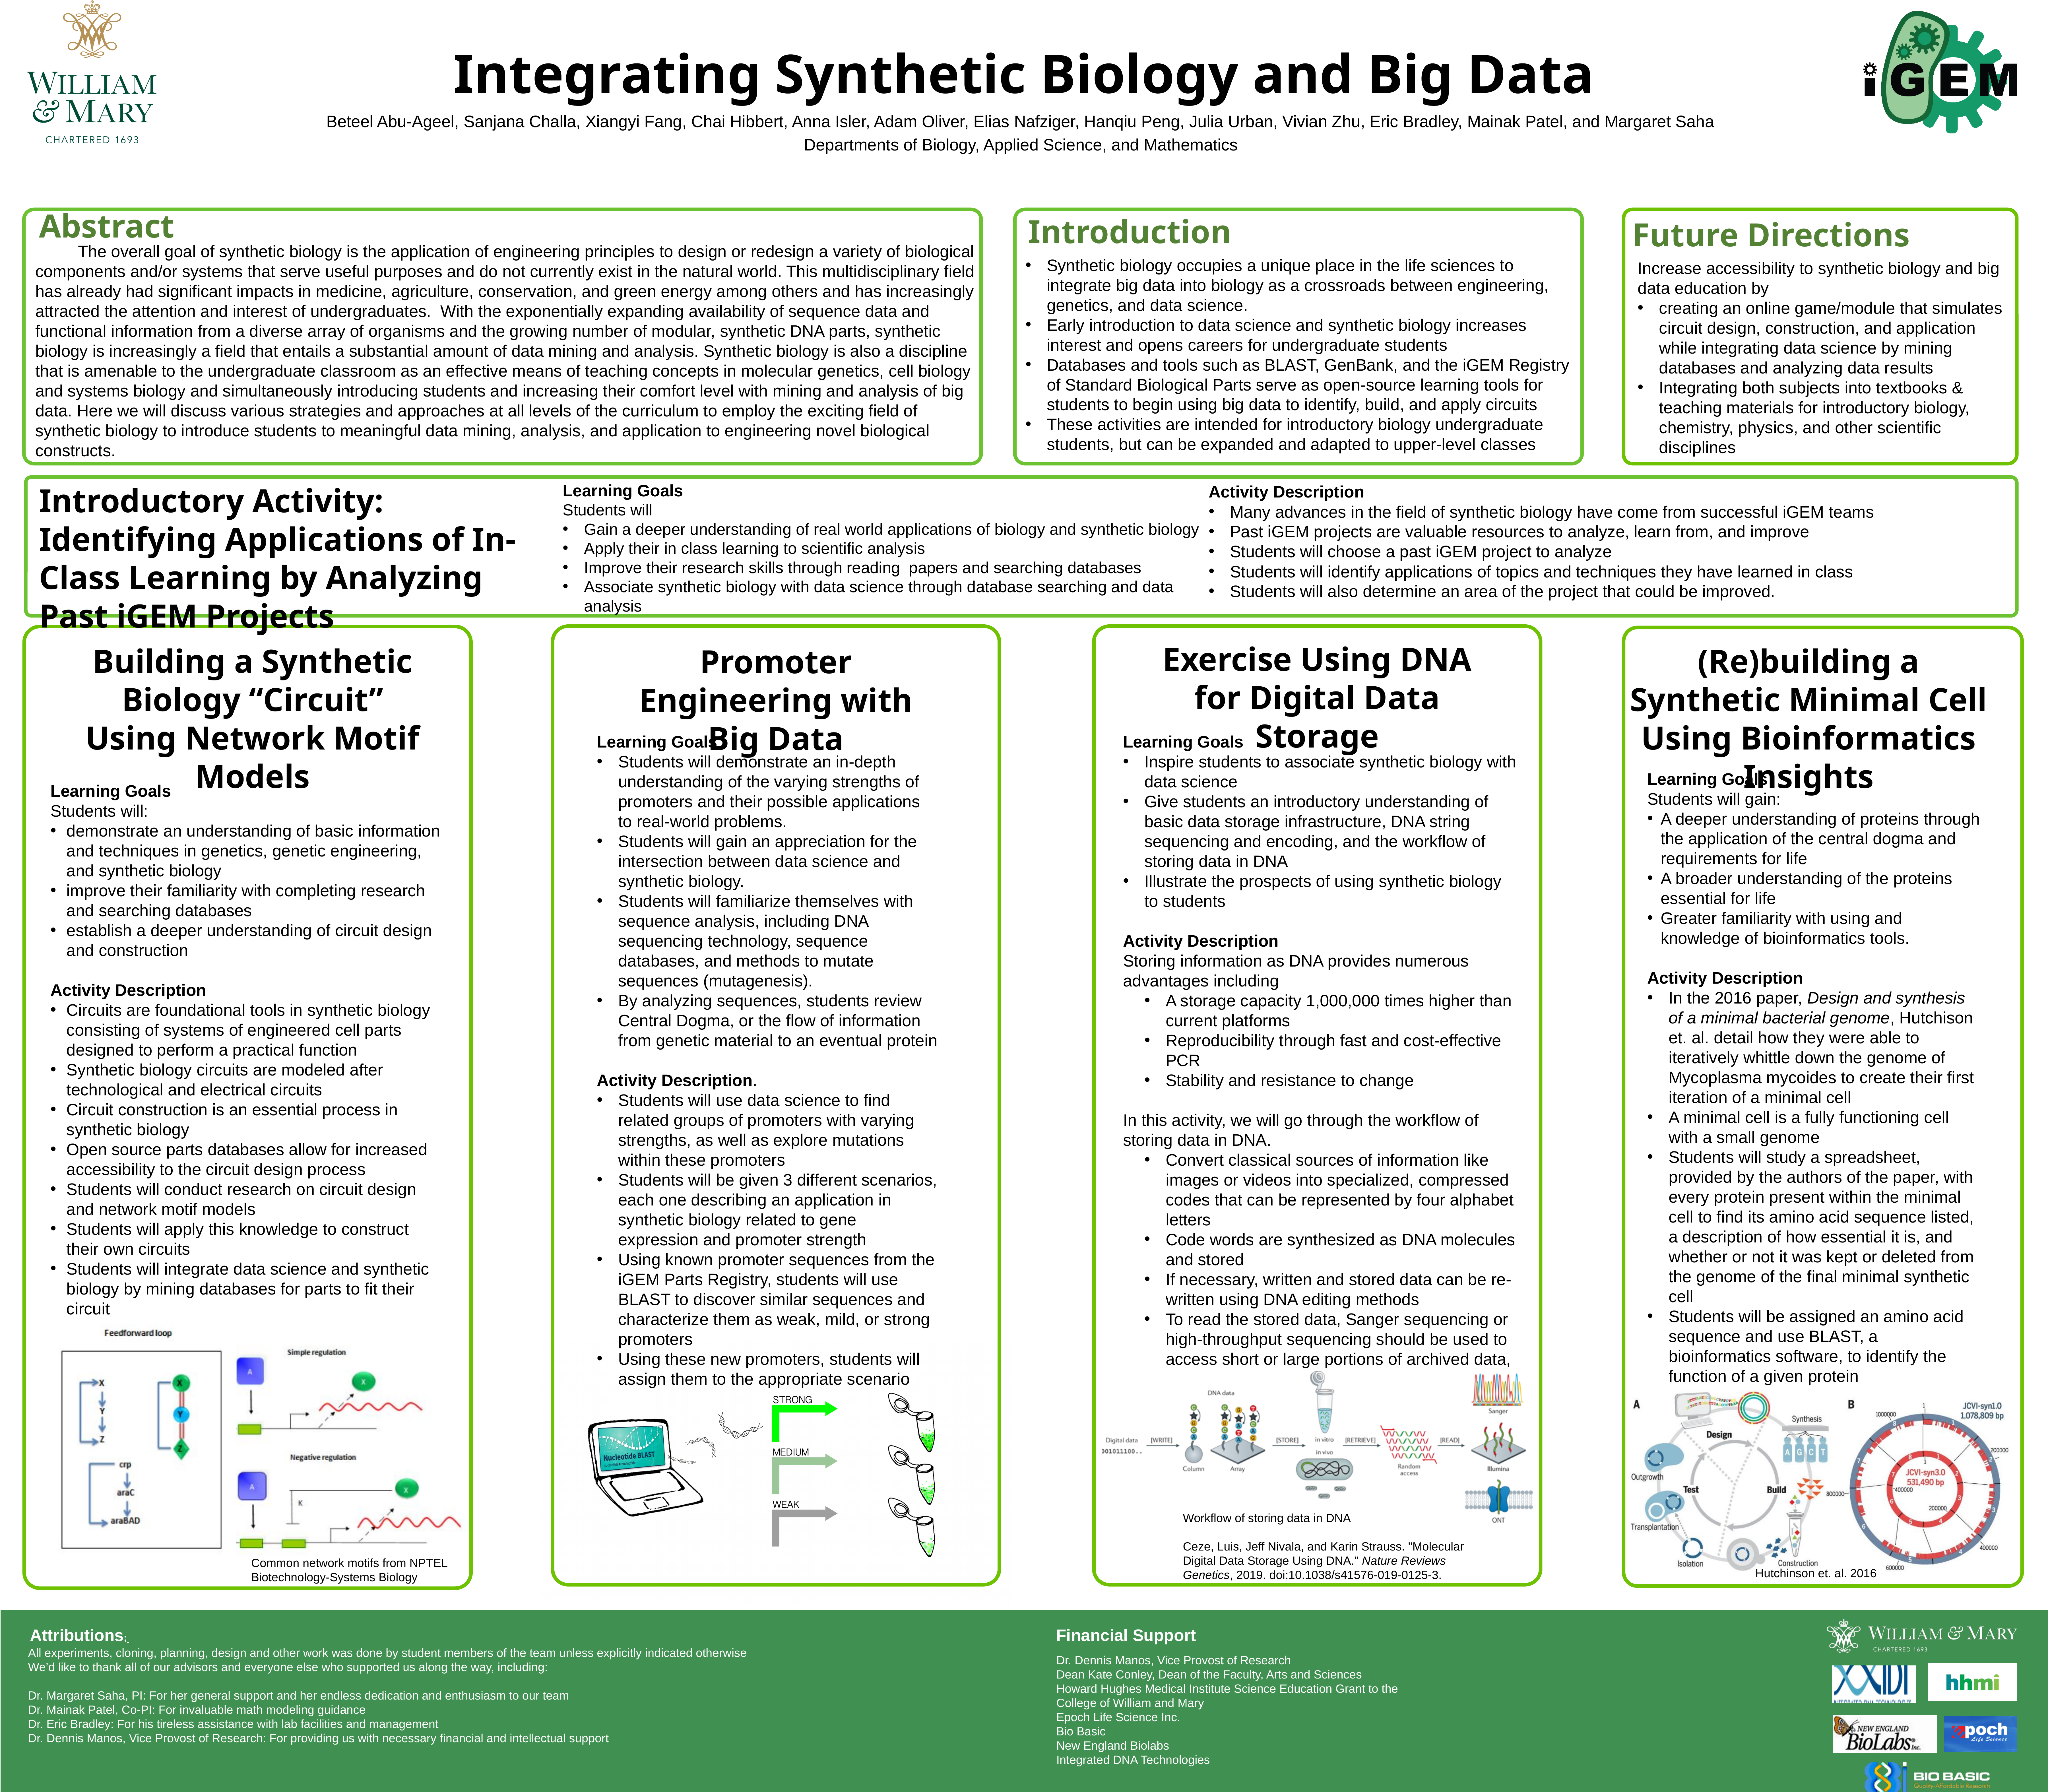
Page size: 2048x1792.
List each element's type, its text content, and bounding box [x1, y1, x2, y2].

text_box Future Directions [1628, 212, 1922, 255]
text_box [25, 477, 2016, 616]
text_box Promoter Engineering with Big Data [620, 639, 932, 729]
picture [1832, 1665, 1916, 1703]
text_box [1014, 209, 1583, 463]
text_box [329, 209, 982, 226]
text_box (Re)building a Synthetic Minimal Cell Using Bioinformatics Insights [1618, 639, 1623, 797]
picture [24, 0, 159, 146]
text_box Introductory Activity: Identifying Applications of In-Class Learning by Analyzing Past iGEM Projects [35, 478, 563, 636]
picture [1863, 0, 2017, 149]
text_box [1093, 626, 1541, 1585]
text_box Dr. Dennis Manos, Vice Provost of Research Dean Kate Conley, Dean of the Faculty, Arts and Sciences Howard Hughes Medical Institute Science Education Grant to the College of William and Mary Epoch Life Science Inc. Bio Basic New England Biolabs Integrated DNA Technologies [1052, 1650, 1416, 1768]
picture [1865, 1762, 1990, 1792]
text_box The overall goal of synthetic biology is the application of engineering principles to design or redesign a variety of biological components and/or systems that serve useful purposes and do not currently exist in the natural world. This multidisciplinary field has already had significant impacts in medicine, agriculture, conservation, and green energy among others and has increasingly attracted the attention and interest of undergraduates. With the exponentially expanding availability of sequence data and functional information from a diverse array of organisms and the growing number of modular, synthetic DNA parts, synthetic biology is increasingly a field that entails a substantial amount of data mining and analysis. Synthetic biology is also a discipline that is amenable to the undergraduate classroom as an effective means of teaching concepts in molecular genetics, cell biology and systems biology and simultaneously introducing students and increasing their comfort level with mining and analysis of big data. Here we will discuss various strategies and approaches at all levels of the curriculum to employ the exciting field of synthetic biology to introduce students to meaningful data mining, analysis, and application to engineering novel biological constructs. [10, 226, 988, 475]
text_box Introduction [1024, 209, 1318, 252]
text_box Increase accessibility to synthetic biology and big data education by creating an online game/module that simulates circuit design, construction, and application while integrating data science by mining databases and analyzing data results Integrating both subjects into textbooks & teaching materials for introductory biology, chemistry, physics, and other scientific disciplines [1634, 255, 2012, 459]
picture [1625, 1390, 2021, 1573]
picture [1833, 1715, 1937, 1753]
text_box All experiments, cloning, planning, design and other work was done by student members of the team unless explicitly indicated otherwise We’d like to thank all of our advisors and everyone else who supported us along the way, including: Dr. Margaret Saha, PI: For her general support and her endless dedication and enthusiasm to our team Dr. Mainak Patel, Co-PI: For invaluable math modeling guidance Dr. Eric Bradley: For his tireless assistance with lab facilities and management Dr. Dennis Manos, Vice Provost of Research: For providing us with necessary financial and intellectual support [24, 1643, 827, 1747]
text_box Synthetic biology occupies a unique place in the life sciences to integrate big data into biology as a crossroads between engineering, genetics, and data science. Early introduction to data science and synthetic biology increases interest and opens careers for undergraduate students Databases and tools such as BLAST, GenBank, and the iGEM Registry of Standard Biological Parts serve as open-source learning tools for students to begin using big data to identify, build, and apply circuits These activities are intended for introductory biology undergraduate students, but can be expanded and adapted to upper-level classes [1021, 252, 1582, 476]
picture [1928, 1663, 2017, 1701]
picture [28, 1324, 482, 1573]
picture [1826, 1619, 2017, 1653]
text_box Abstract [35, 203, 329, 246]
text_box Attributions; [26, 1622, 364, 1643]
text_box Beteel Abu-Ageel, Sanjana Challa, Xiangyi Fang, Chai Hibbert, Anna Isler, Adam Oliver, Elias Nafziger, Hanqiu Peng, Julia Urban, Vivian Zhu, Eric Bradley, Mainak Patel, and Margaret Saha Departments of Biology, Applied Science, and Mathematics [150, 109, 1892, 167]
text_box [1, 1610, 2048, 1792]
text_box Integrating Synthetic Biology and Big Data [253, 38, 1795, 106]
text_box Learning Goals Students will Gain a deeper understanding of real world applications of biology and synthetic biology Apply their in class learning to scientific analysis Improve their research skills through reading papers and searching databases Associate synthetic biology with data science through database searching and data analysis [558, 478, 1205, 617]
text_box [24, 209, 35, 226]
text_box [1623, 627, 2022, 1587]
text_box Financial Support [1052, 1622, 1288, 1647]
picture [1102, 1371, 1533, 1523]
picture [1944, 1716, 2017, 1752]
text_box Activity Description Many advances in the field of synthetic biology have come from successful iGEM teams Past iGEM projects are valuable resources to analyze, learn from, and improve Students will choose a past iGEM project to analyze Students will identify applications of topics and techniques they have learned in class Students will also determine an area of the project that could be improved. [1204, 479, 2048, 623]
text_box Learning Goals Students will demonstrate an in-depth understanding of the varying strengths of promoters and their possible applications to real-world problems. Students will gain an appreciation for the intersection between data science and synthetic biology. Students will familiarize themselves with sequence analysis, including DNA sequencing technology, sequence databases, and methods to mutate sequences (mutagenesis). By analyzing sequences, students review Central Dogma, or the flow of information from genetic material to an eventual protein Activity Description. Students will use data science to find related groups of promoters with varying strengths, as well as explore mutations within these promoters Students will be given 3 different scenarios, each one describing an application in synthetic biology related to gene expression and promoter strength Using known promoter sequences from the iGEM Parts Registry, students will use BLAST to discover similar sequences and characterize them as weak, mild, or strong promoters Using these new promoters, students will assign them to the appropriate scenario [592, 729, 943, 1341]
picture [540, 1341, 1012, 1607]
text_box [1623, 209, 2017, 464]
text_box [24, 627, 471, 1589]
text_box [552, 626, 1000, 1341]
